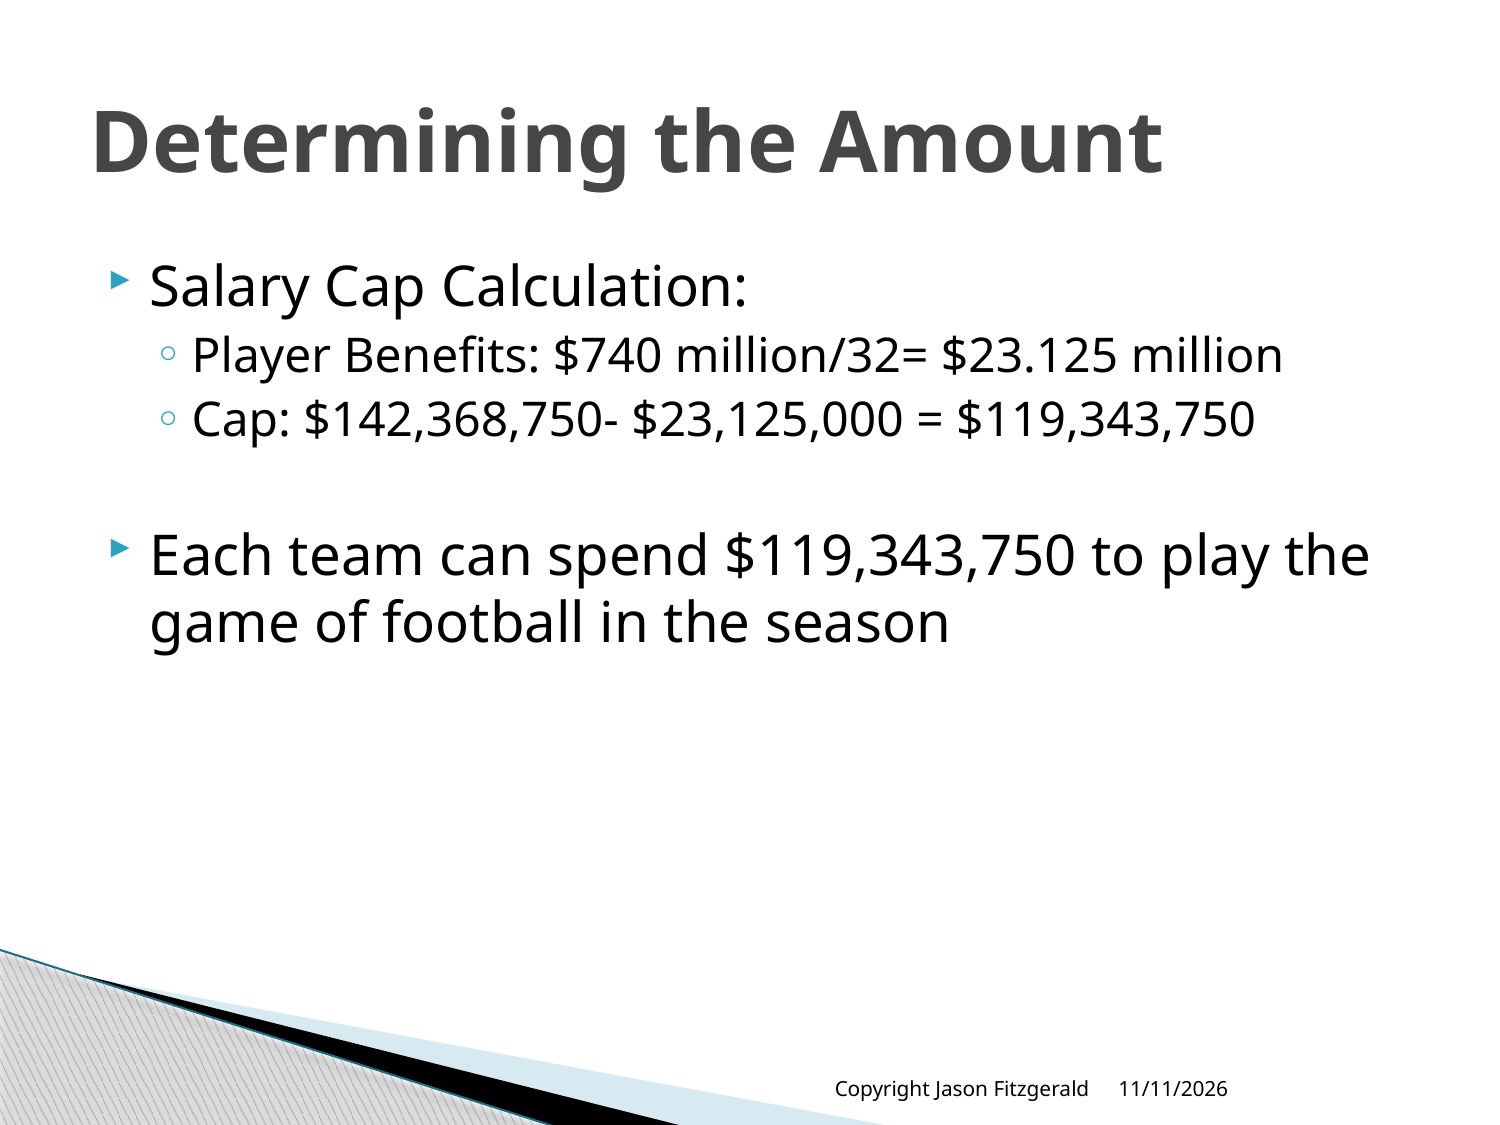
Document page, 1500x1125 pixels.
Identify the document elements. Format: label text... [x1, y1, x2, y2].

footer Copyright Jason Fitzgerald [718, 1051, 1105, 1112]
title Determining the Amount [75, 45, 1425, 233]
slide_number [1105, 1051, 1419, 1112]
list Salary Cap Calculation: Player Benefits: $740 million/32= $23.125 million Cap: $142,368,750- $23,125,000 = $119,343,750 Each team can spend $119,343,750 to play the game of football in the season [75, 243, 1425, 986]
